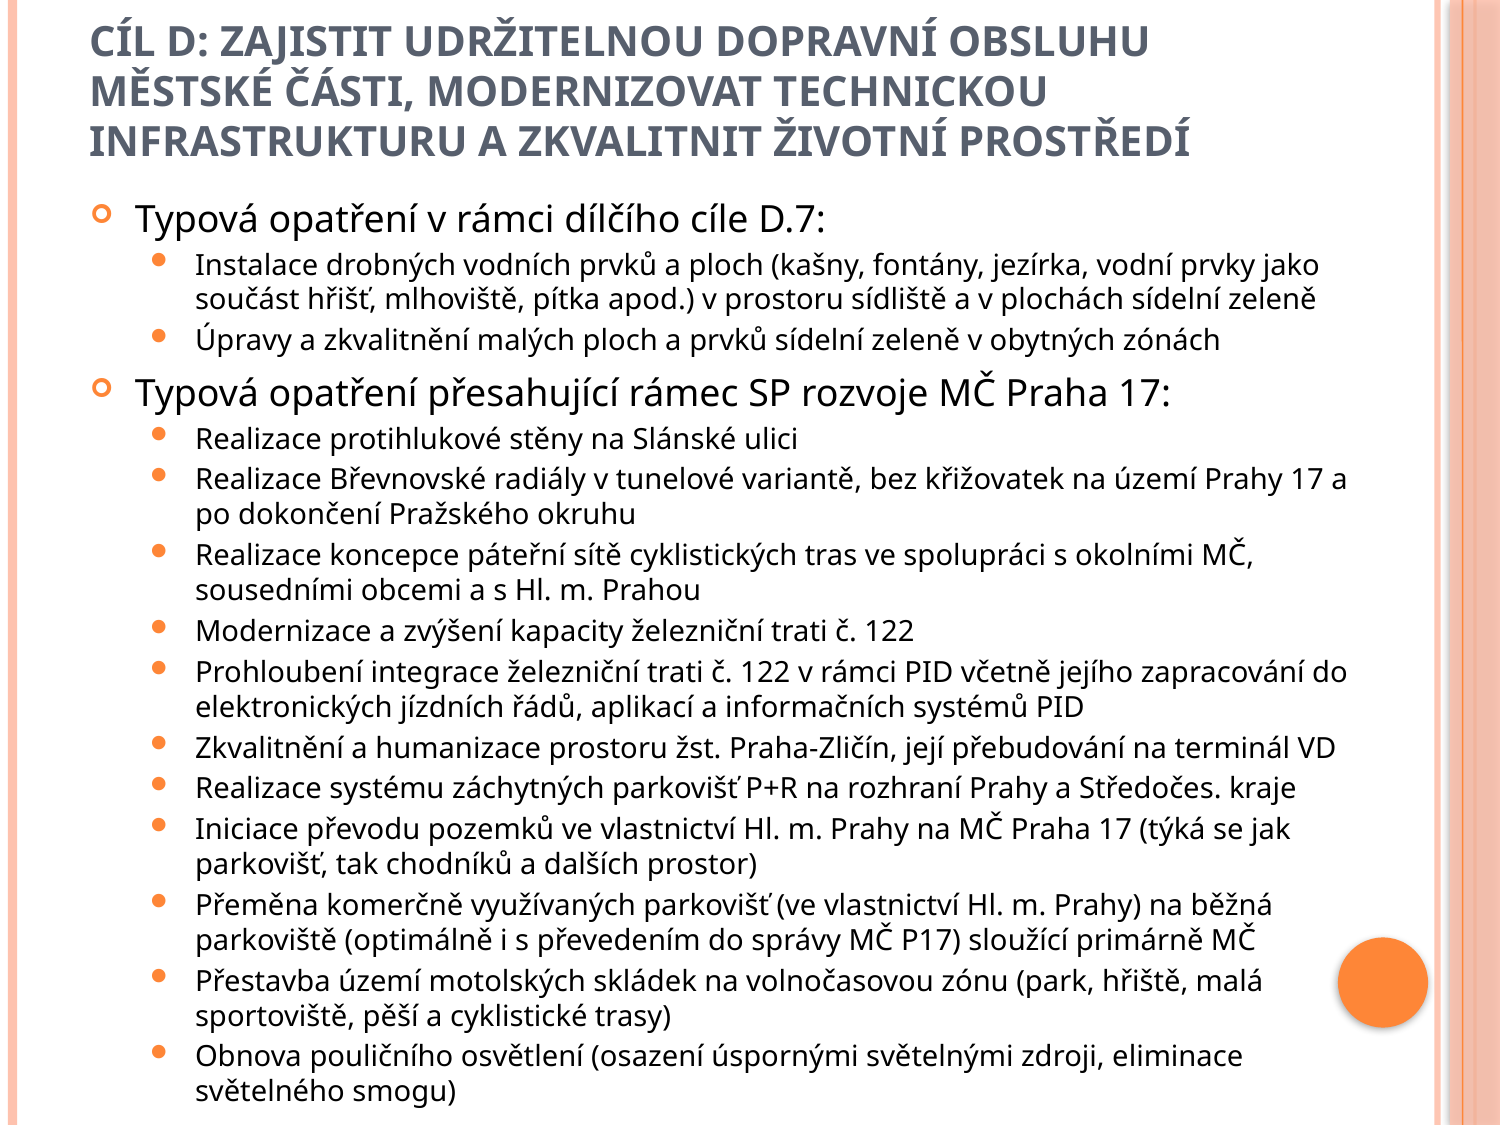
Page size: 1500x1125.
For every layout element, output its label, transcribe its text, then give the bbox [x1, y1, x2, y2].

list Typová opatření v rámci dílčího cíle D.7: Instalace drobných vodních prvků a ploch (kašny, fontány, jezírka, vodní prvky jako součást hřišť, mlhoviště, pítka apod.) v prostoru sídliště a v plochách sídelní zeleně Úpravy a zkvalitnění malých ploch a prvků sídelní zeleně v obytných zónách Typová opatření přesahující rámec SP rozvoje MČ Praha 17: Realizace protihlukové stěny na Slánské ulici Realizace Břevnovské radiály v tunelové variantě, bez křižovatek na území Prahy 17 a po dokončení Pražského okruhu Realizace koncepce páteřní sítě cyklistických tras ve spolupráci s okolními MČ, sousedními obcemi a s Hl. m. Prahou Modernizace a zvýšení kapacity železniční trati č. 122 Prohloubení integrace železniční trati č. 122 v rámci PID včetně jejího zapracování do elektronických jízdních řádů, aplikací a informačních systémů PID Zkvalitnění a humanizace prostoru žst. Praha-Zličín, její přebudování na terminál VD Realizace systému záchytných parkovišť P+R na rozhraní Prahy a Středočes. kraje Iniciace převodu pozemků ve vlastnictví Hl. m. Prahy na MČ Praha 17 (týká se jak parkovišť, tak chodníků a dalších prostor) Přeměna komerčně využívaných parkovišť (ve vlastnictví Hl. m. Prahy) na běžná parkoviště (optimálně i s převedením do správy MČ P17) sloužící primárně MČ Přestavba území motolských skládek na volnočasovou zónu (park, hřiště, malá sportoviště, pěší a cyklistické trasy) Obnova pouličního osvětlení (osazení úspornými světelnými zdroji, eliminace světelného smogu) [74, 187, 1377, 1063]
title Cíl D: Zajistit udržitelnou dopravní obsluhu městské části, modernizovat technickou infrastrukturu a zkvalitnit životní prostředí [75, 45, 1300, 173]
